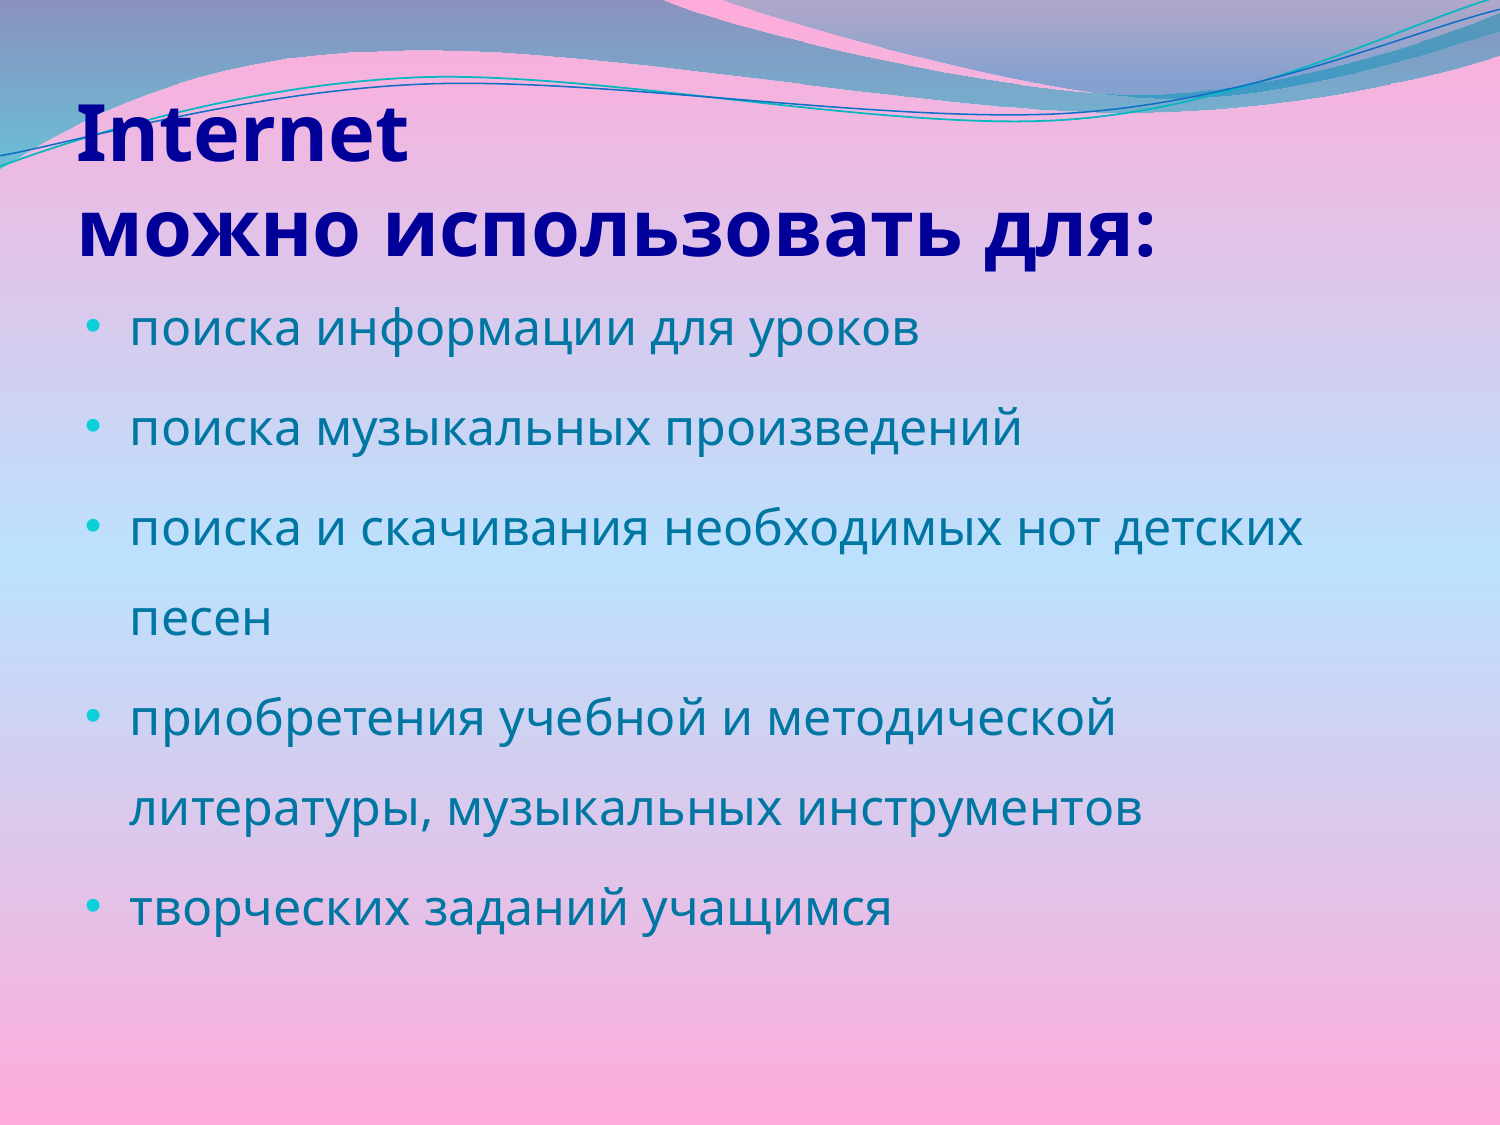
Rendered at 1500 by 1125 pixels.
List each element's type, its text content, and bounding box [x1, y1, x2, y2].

list поиска информации для уроков поиска музыкальных произведений поиска и скачивания необходимых нот детских песен приобретения учебной и методической литературы, музыкальных инструментов творческих заданий учащимся [70, 257, 1419, 998]
title Internet можно использовать для: [76, 42, 1427, 273]
